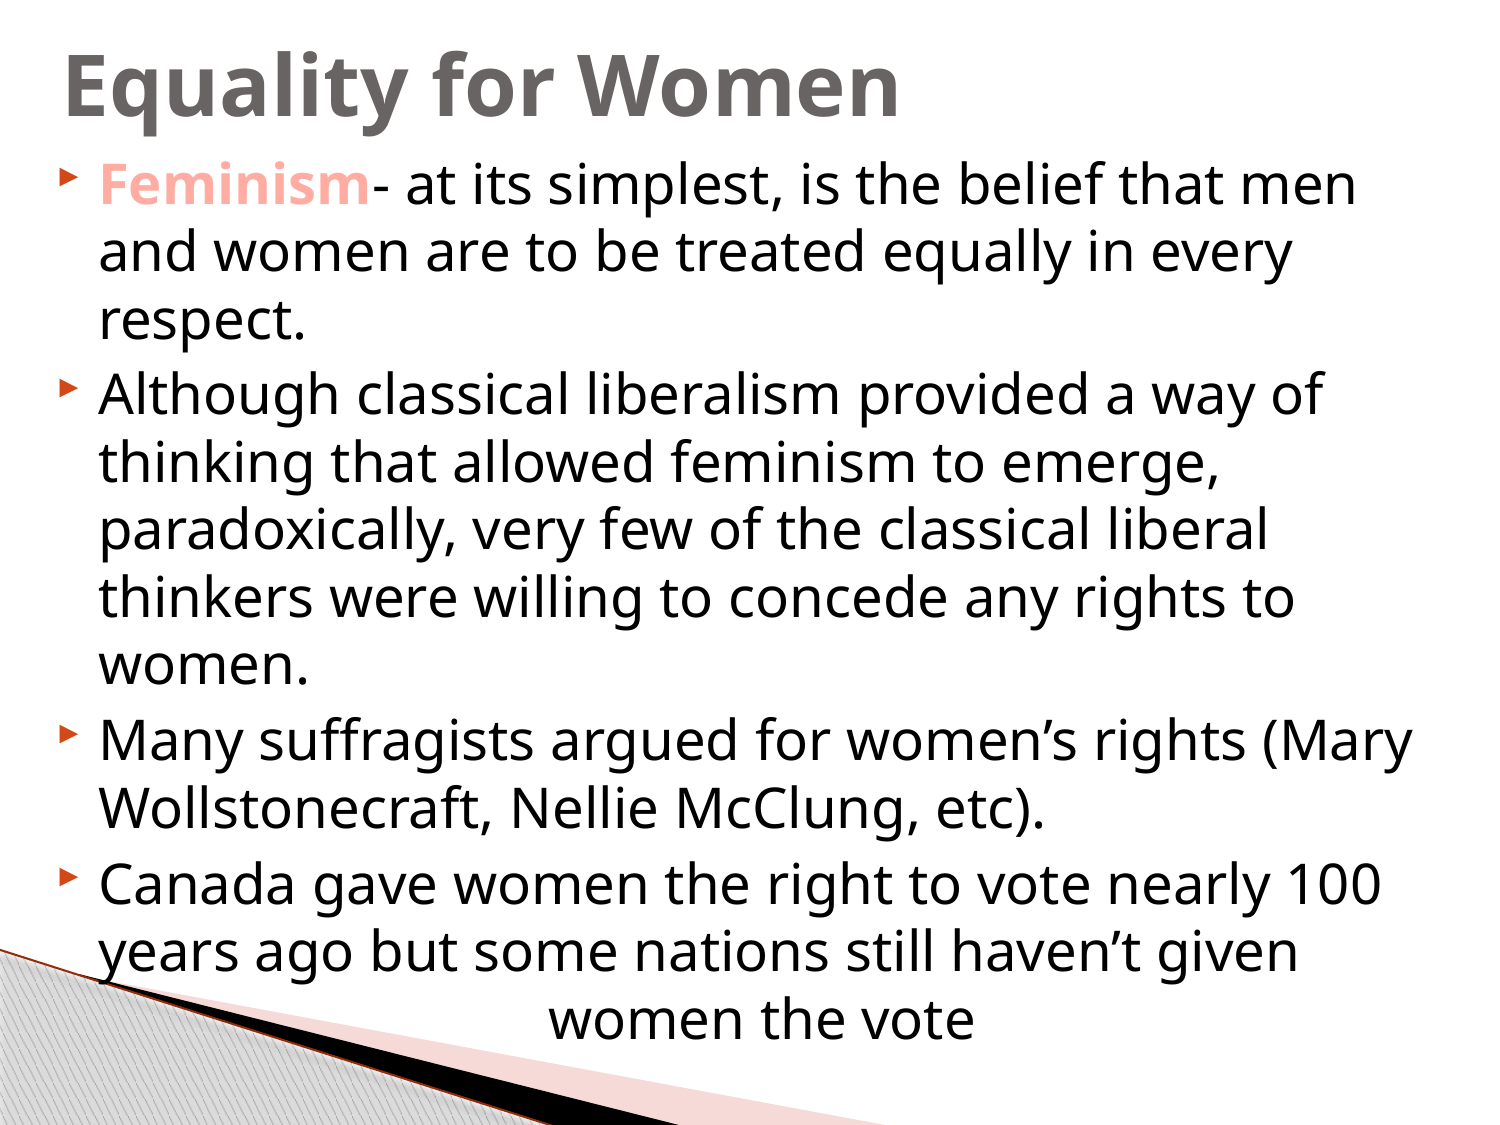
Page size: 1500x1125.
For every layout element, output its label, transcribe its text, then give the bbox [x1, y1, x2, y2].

title Equality for Women [46, 0, 1397, 176]
list Feminism- at its simplest, is the belief that men and women are to be treated equally in every respect. Although classical liberalism provided a way of thinking that allowed feminism to emerge, paradoxically, very few of the classical liberal thinkers were willing to concede any rights to women. Many suffragists argued for women’s rights (Mary Wollstonecraft, Nellie McClung, etc). Canada gave women the right to vote nearly 100 years ago but some nations still haven’t given women the vote [23, 140, 1465, 1090]
